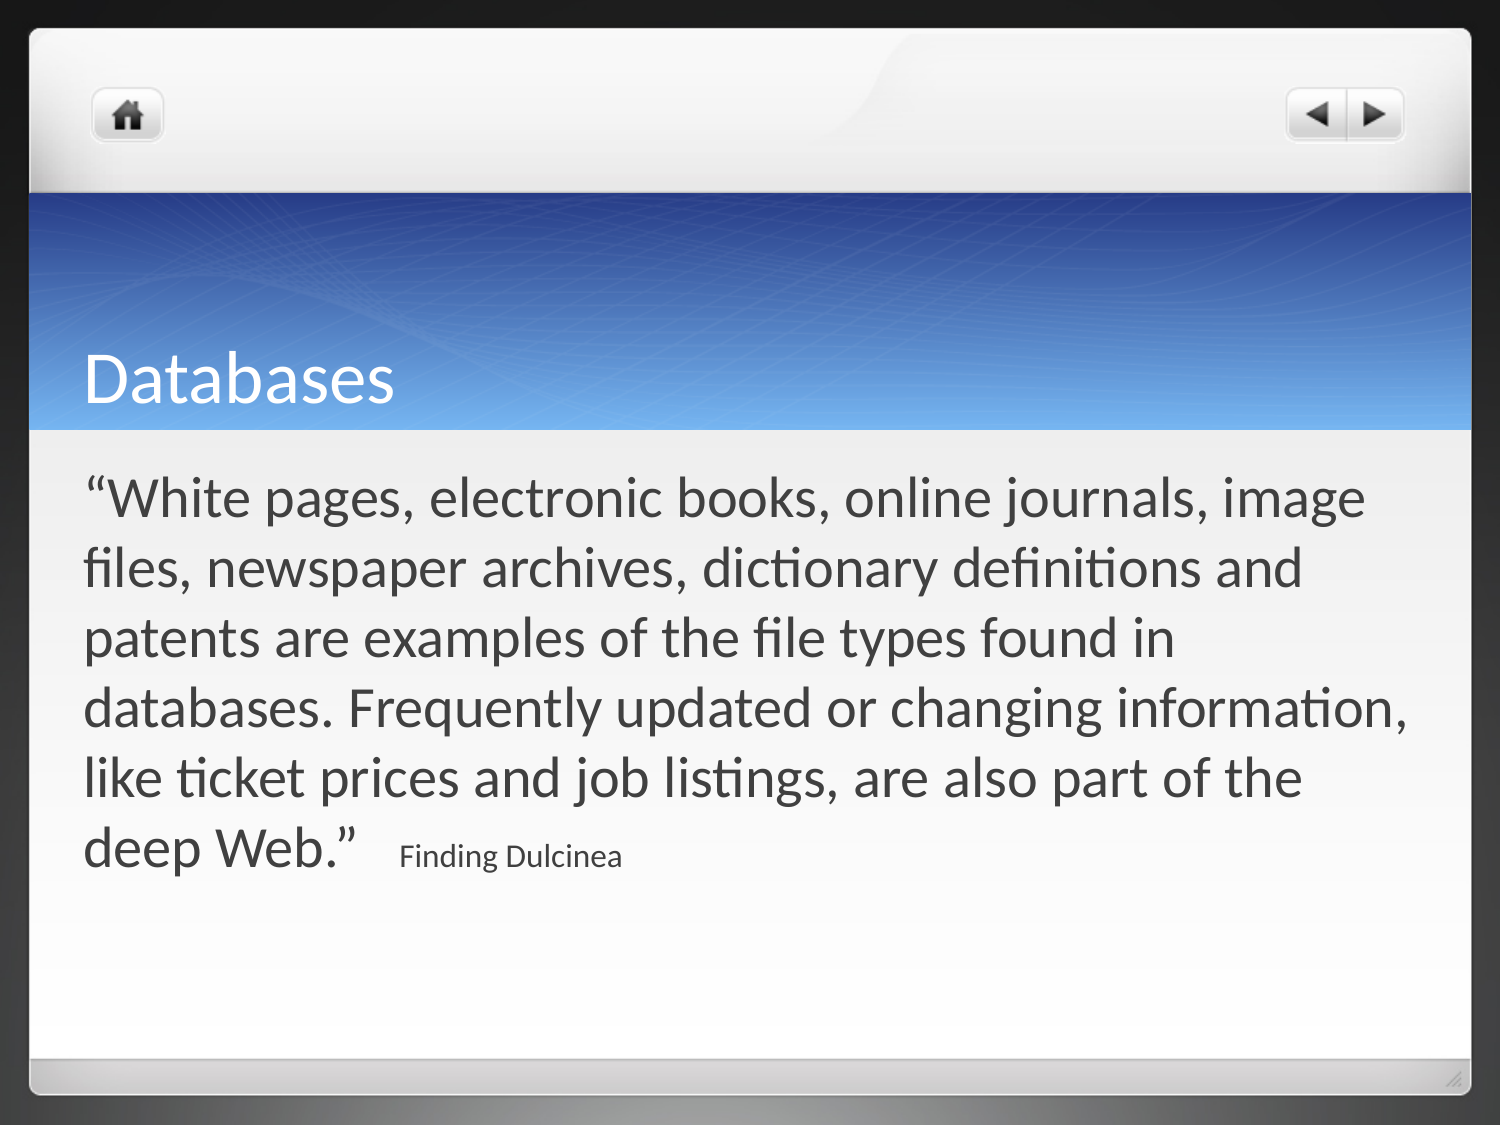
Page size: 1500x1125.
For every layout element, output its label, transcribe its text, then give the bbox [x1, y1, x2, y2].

title Databases [68, 238, 1432, 427]
list “White pages, electronic books, online journals, image files, newspaper archives, dictionary definitions and patents are examples of the file types found in databases. Frequently updated or changing information, like ticket prices and job listings, are also part of the deep Web.” Finding Dulcinea [68, 452, 1432, 1025]
picture [0, 0, 1500, 1125]
